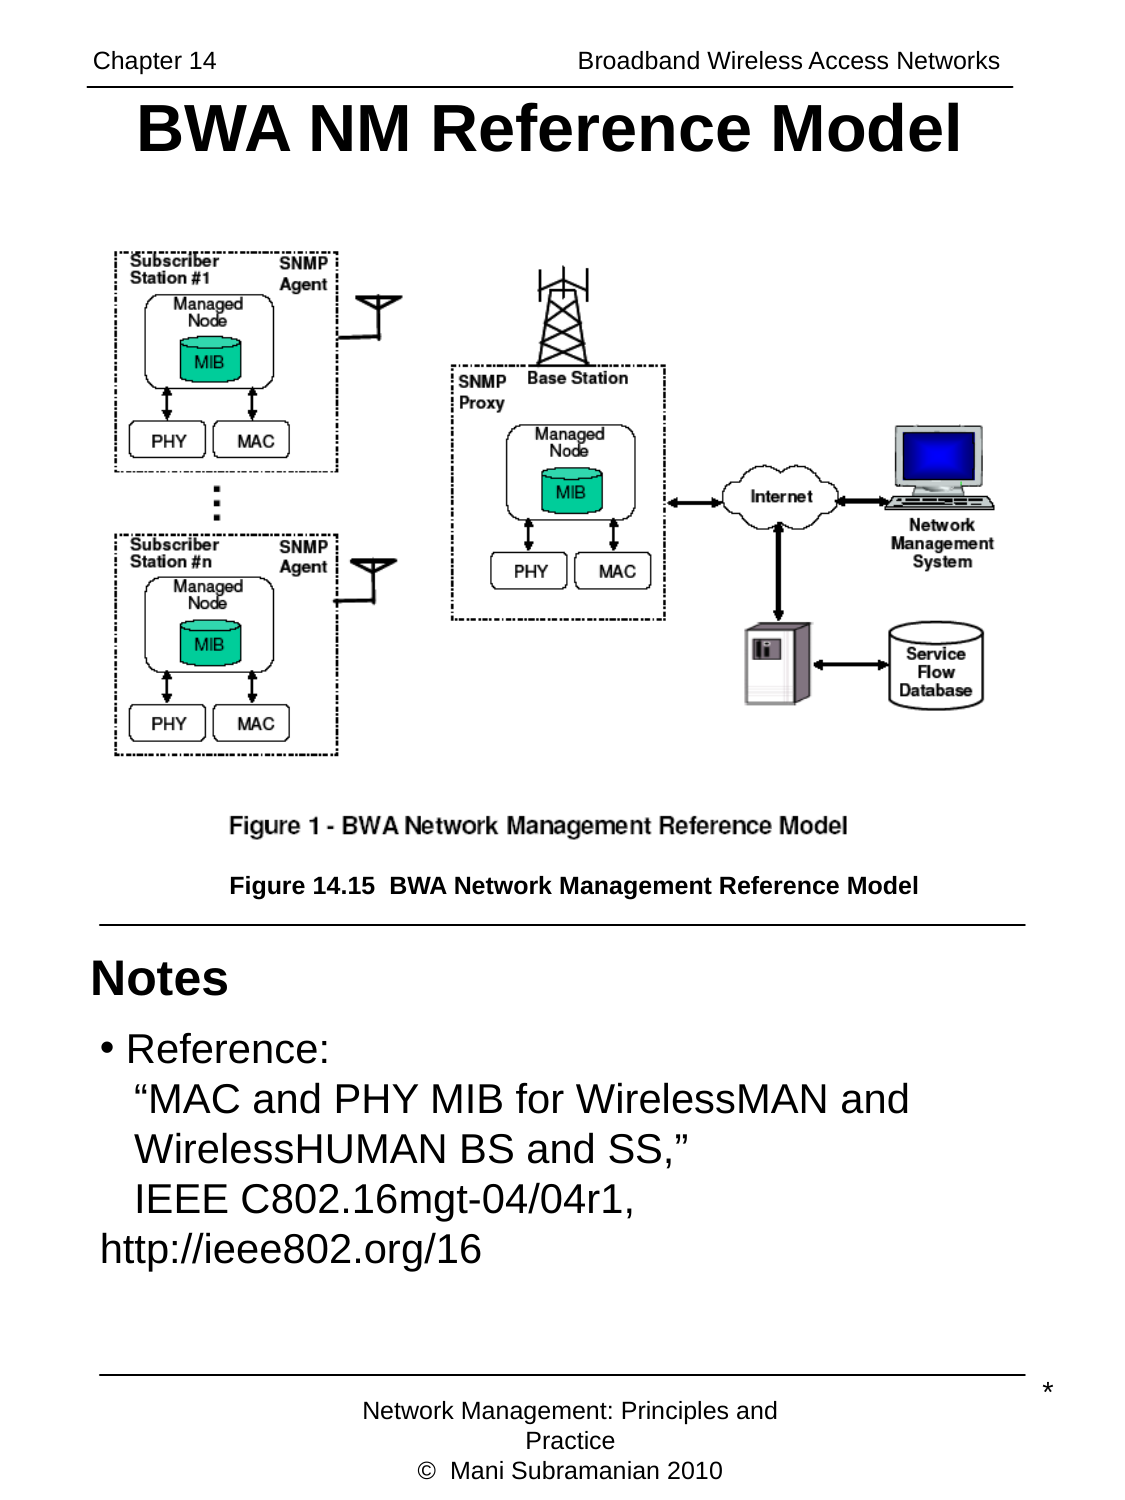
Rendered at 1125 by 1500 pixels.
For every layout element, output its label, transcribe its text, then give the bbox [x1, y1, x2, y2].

text_box Network Management: Principles and Practice © Mani Subramanian 2010 [299, 1387, 806, 1463]
text_box Figure 14.15 BWA Network Management Reference Model [112, 862, 1038, 908]
text_box Chapter 14 Broadband Wireless Access Networks [50, 37, 1017, 83]
text_box * [806, 1365, 1069, 1470]
text_box Reference: “MAC and PHY MIB for WirelessMAN and WirelessHUMAN BS and SS,” IEEE C802.16mgt-04/04r1, http://ieee802.org/16 [84, 1014, 1043, 1280]
title BWA NM Reference Model [87, 88, 1013, 163]
text_box Notes [0, 937, 250, 1013]
picture [87, 237, 1013, 863]
